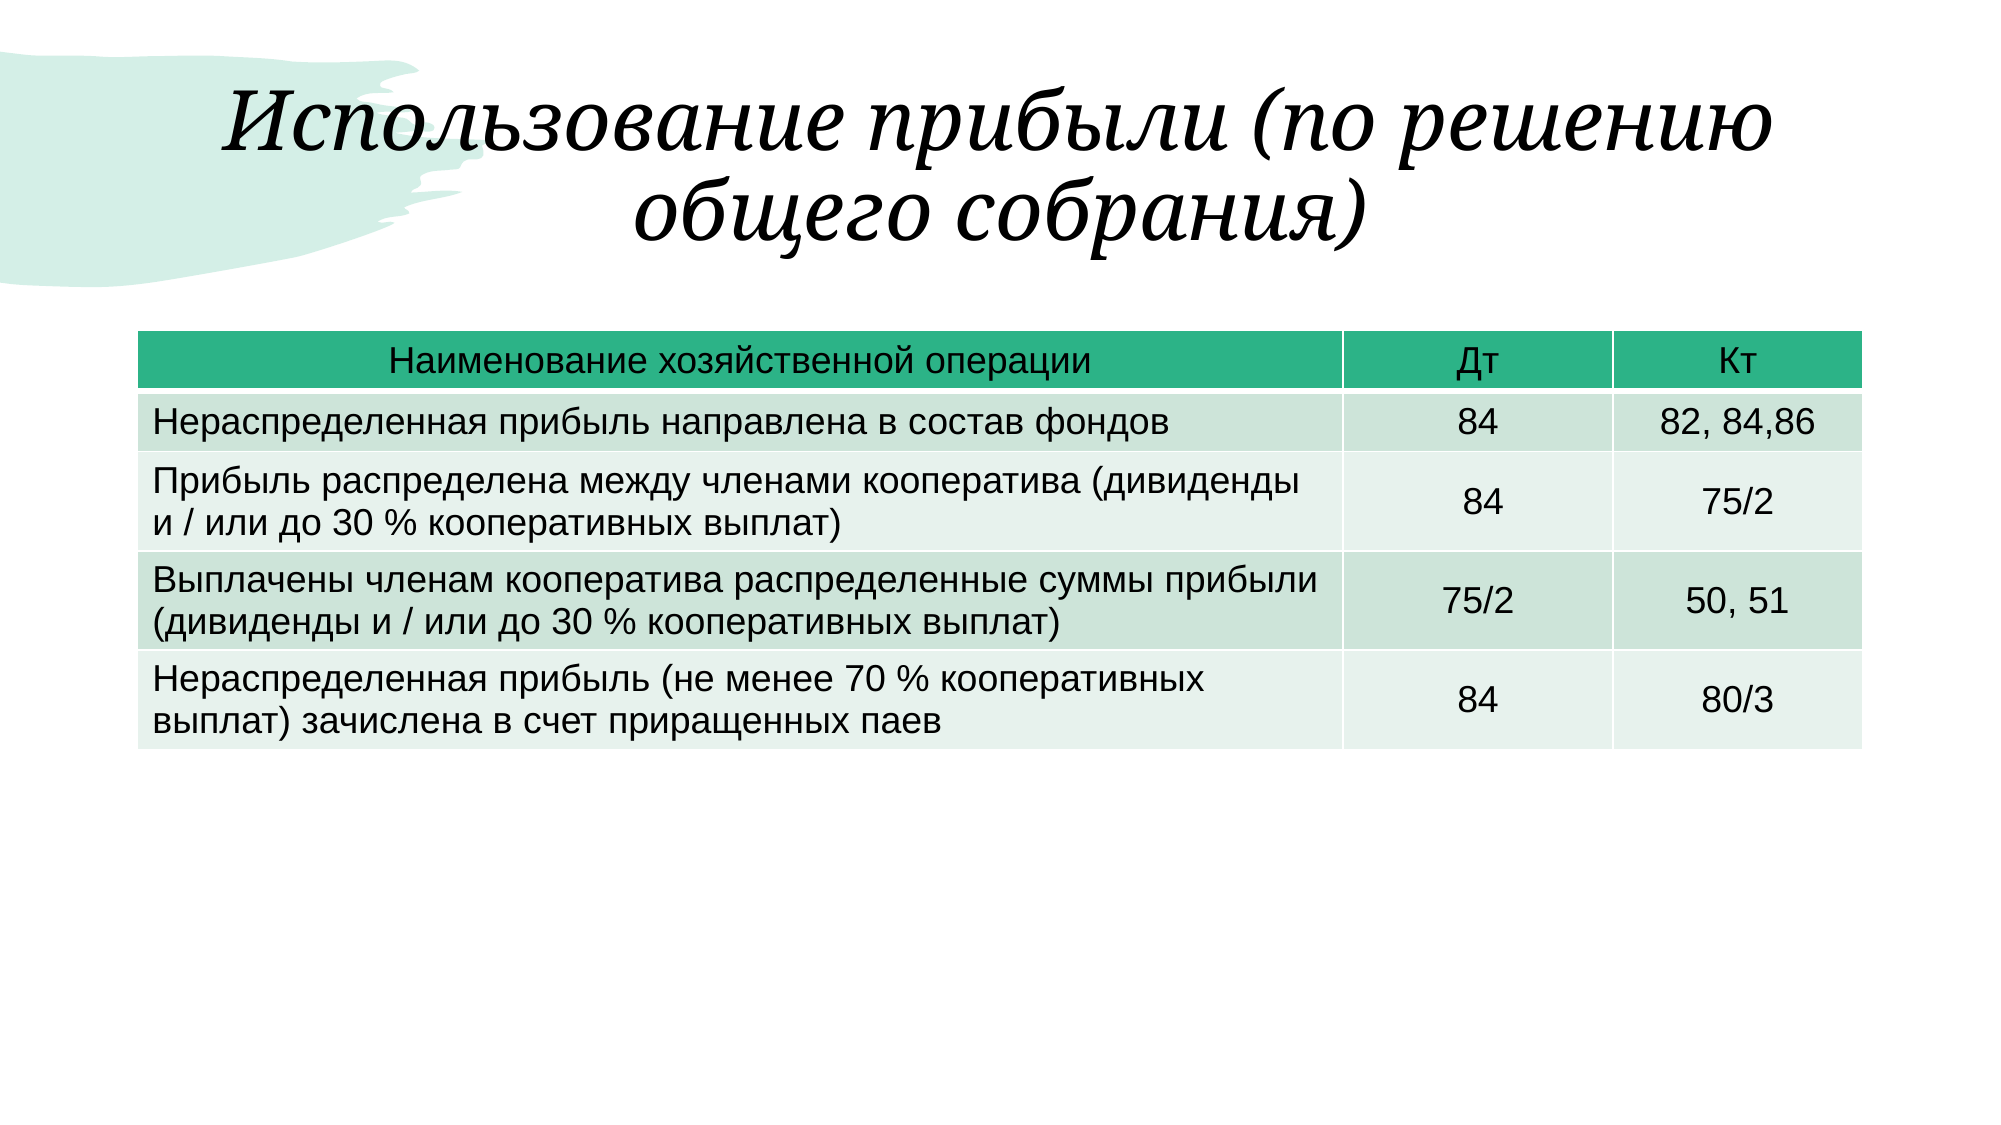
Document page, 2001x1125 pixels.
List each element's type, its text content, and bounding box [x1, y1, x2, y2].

table_cell 84 [1344, 452, 1612, 550]
table_cell 80/3 [1614, 651, 1862, 749]
table_cell 50, 51 [1614, 552, 1862, 649]
table_header Дт [1344, 331, 1612, 388]
table_cell 82, 84,86 [1614, 394, 1862, 451]
table_header Кт [1614, 331, 1862, 388]
table_cell Нераспределенная прибыль (не менее 70 % кооперативных выплат) зачислена в счет приращенных паев [138, 651, 1342, 749]
table_cell 75/2 [1344, 552, 1612, 649]
table_cell 84 [1344, 394, 1612, 451]
table_cell Нераспределенная прибыль направлена в состав фондов [138, 394, 1342, 451]
table_cell Выплачены членам кооператива распределенные суммы прибыли (дивиденды и / или до 30 % кооперативных выплат) [138, 552, 1342, 649]
table_header Наименование хозяйственной операции [138, 331, 1342, 388]
table_cell Прибыль распределена между членами кооператива (дивиденды и / или до 30 % кооперативных выплат) [138, 452, 1342, 550]
table_cell 84 [1344, 651, 1612, 749]
title Использование прибыли (по решению общего собрания) [137, 59, 1863, 278]
table_cell 75/2 [1614, 452, 1862, 550]
